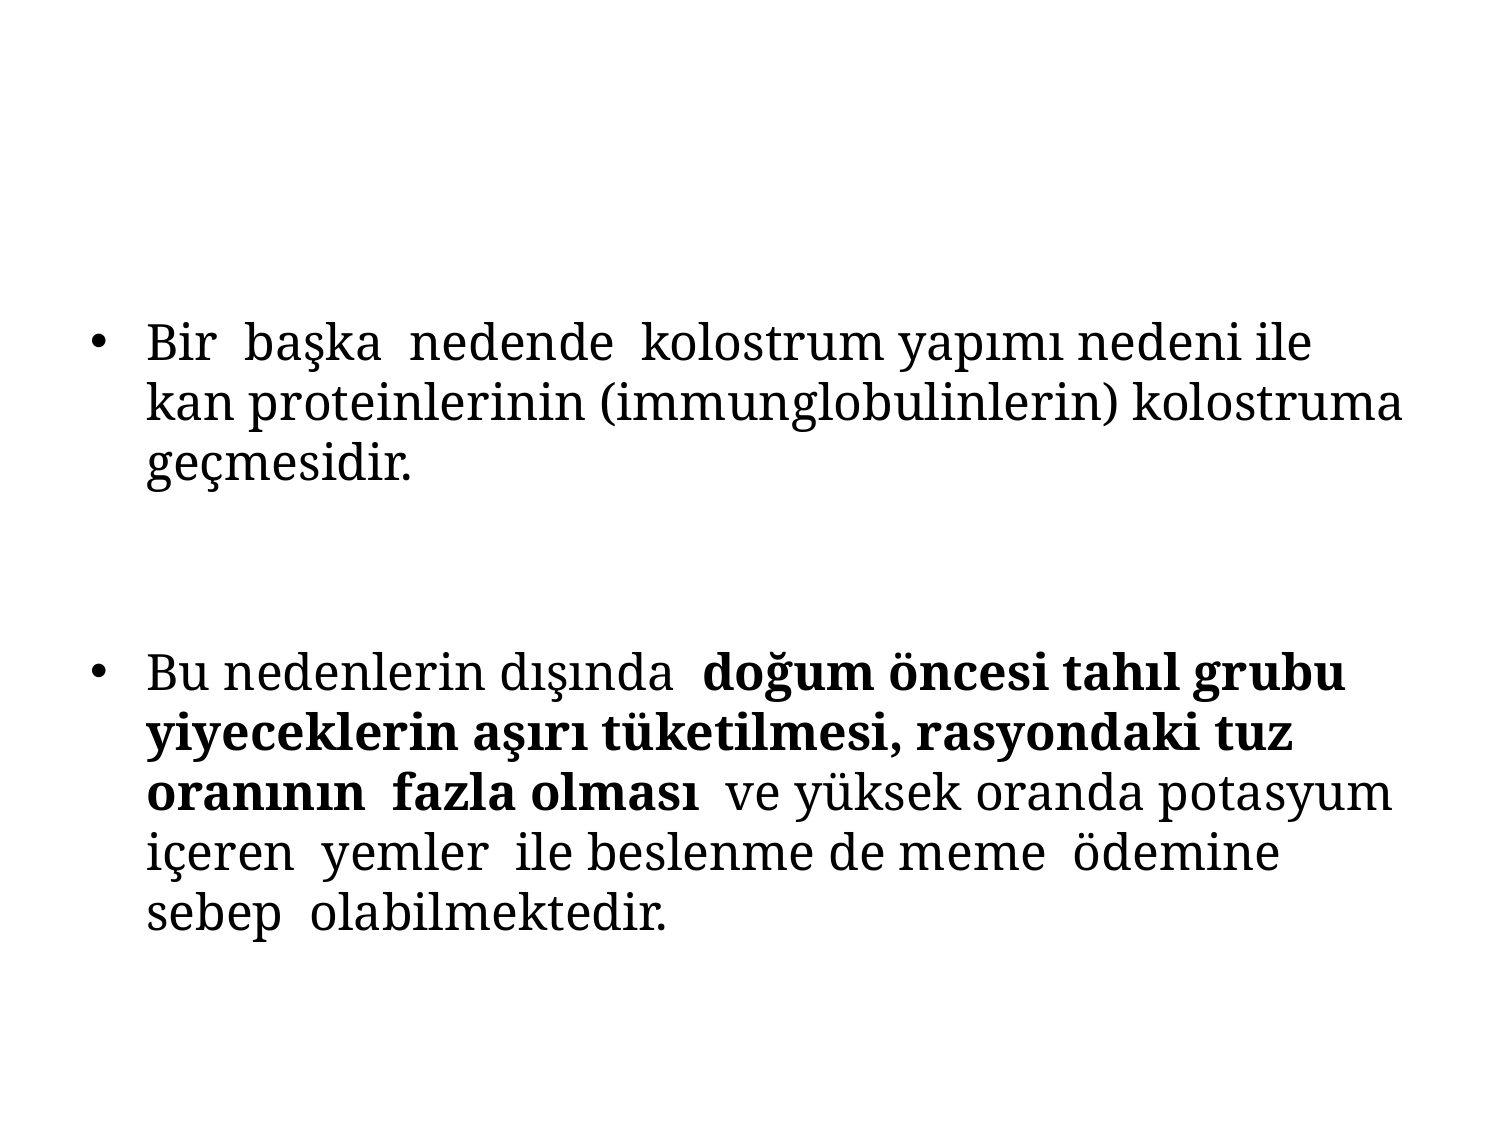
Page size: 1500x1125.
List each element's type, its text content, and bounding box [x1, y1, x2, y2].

list Bir başka nedende kolostrum yapımı nedeni ile kan proteinlerinin (immunglobulinlerin) kolostruma geçmesidir. Bu nedenlerin dışında doğum öncesi tahıl grubu yiyeceklerin aşırı tüketilmesi, rasyondaki tuz oranının fazla olması ve yüksek oranda potasyum içeren yemler ile beslenme de meme ödemine sebep olabilmektedir. [75, 302, 1425, 1010]
